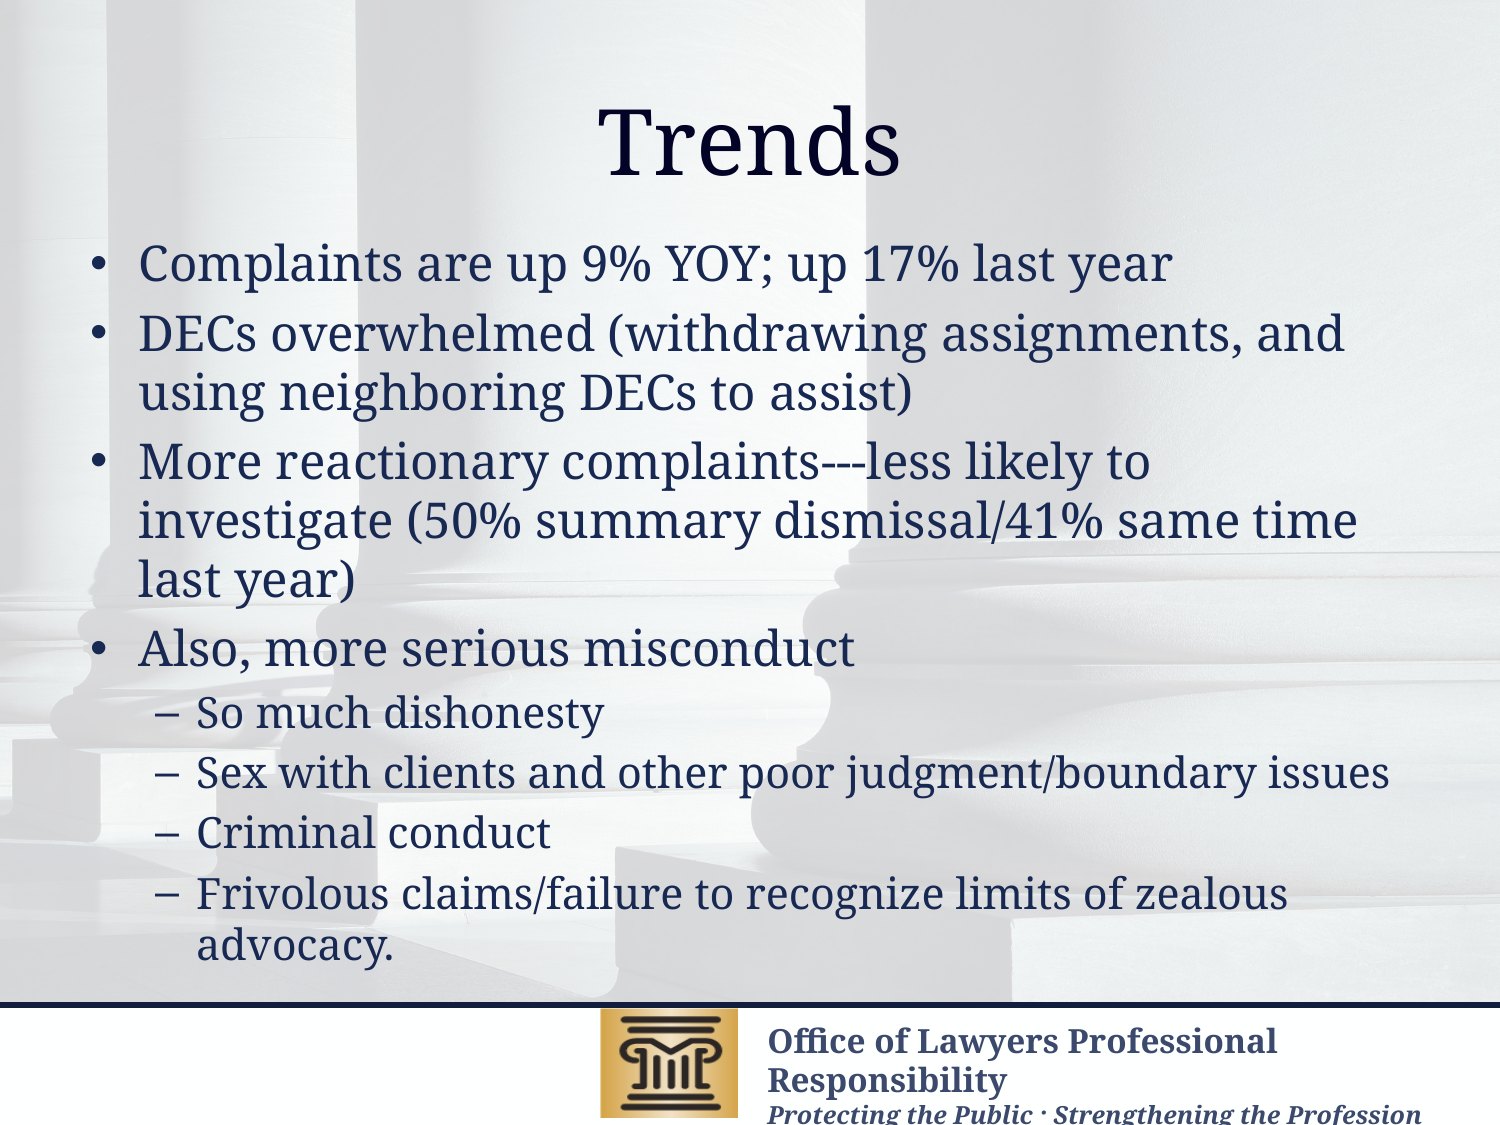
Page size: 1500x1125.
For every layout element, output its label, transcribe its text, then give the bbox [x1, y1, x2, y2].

list Complaints are up 9% YOY; up 17% last year DECs overwhelmed (withdrawing assignments, and using neighboring DECs to assist) More reactionary complaints---less likely to investigate (50% summary dismissal/41% same time last year) Also, more serious misconduct So much dishonesty Sex with clients and other poor judgment/boundary issues Criminal conduct Frivolous claims/failure to recognize limits of zealous advocacy. [75, 224, 1425, 1005]
title Trends [75, 45, 1425, 224]
picture [600, 1008, 738, 1118]
